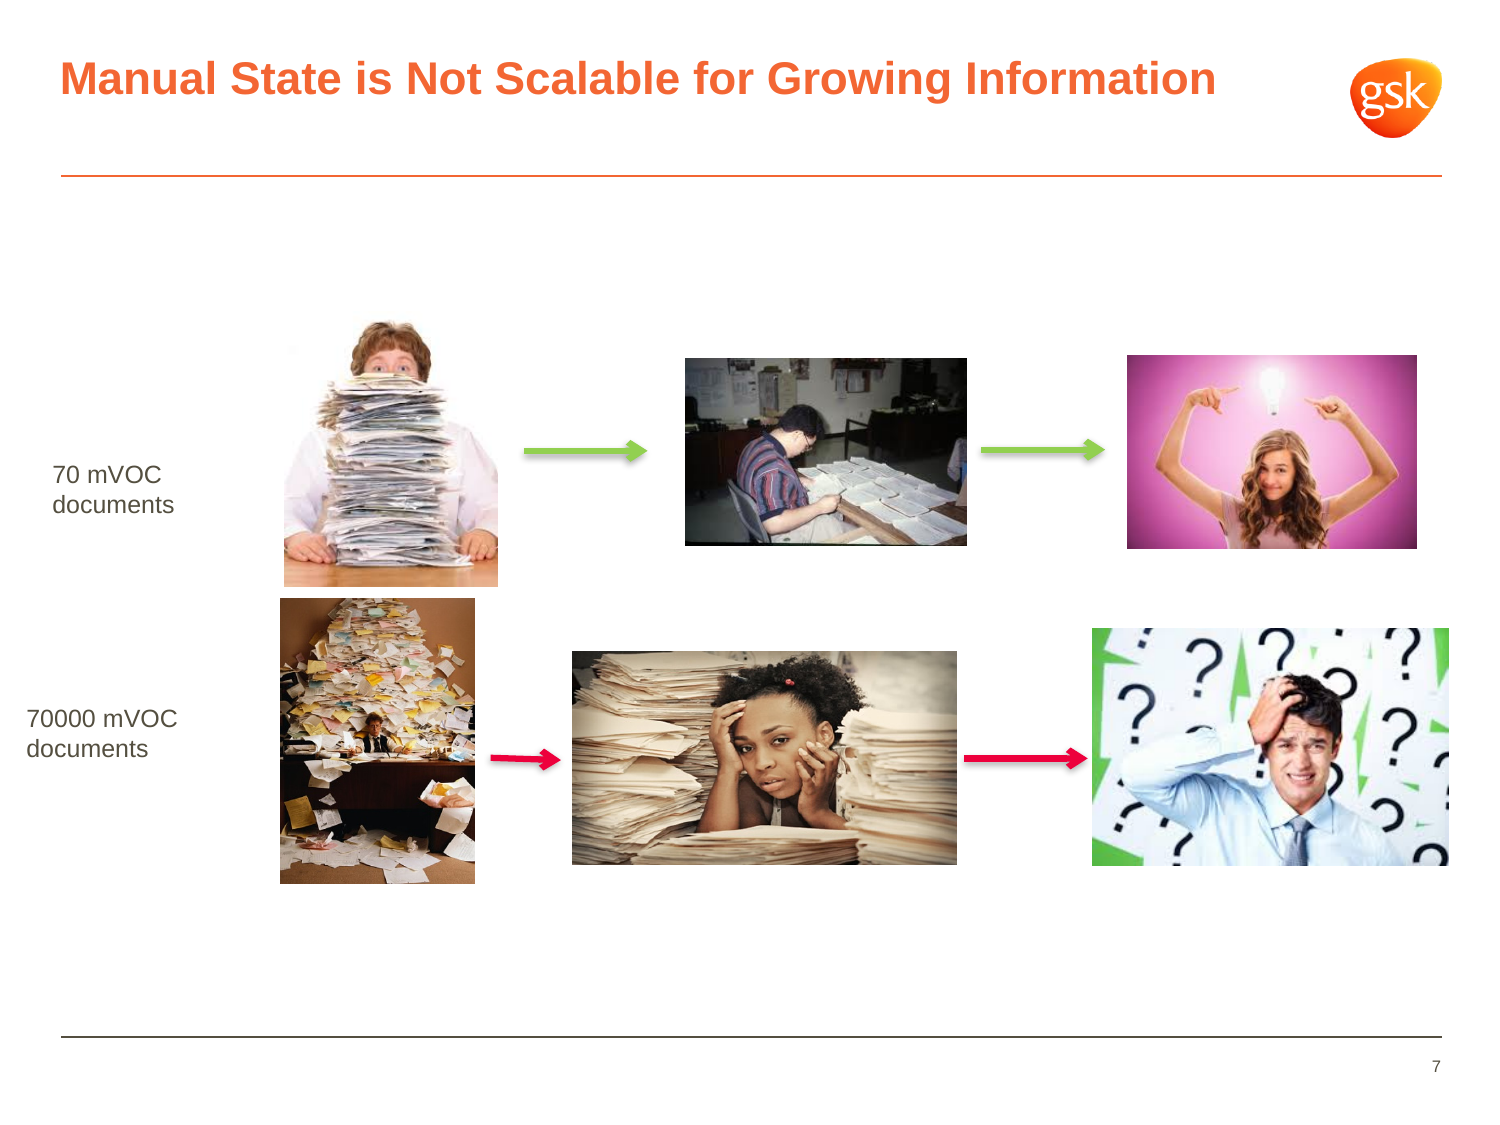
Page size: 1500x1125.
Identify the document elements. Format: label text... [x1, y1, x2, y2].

text_box 70 mVOC documents [37, 450, 246, 526]
slide_number 7 [1305, 1055, 1442, 1116]
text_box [490, 757, 562, 761]
list [59, 196, 1442, 961]
picture [571, 651, 957, 865]
picture [283, 311, 498, 588]
text_box 70000 mVOC documents [11, 694, 257, 770]
picture [1126, 355, 1417, 549]
picture [685, 357, 967, 546]
picture [280, 598, 476, 884]
title Manual State is Not Scalable for Growing Information [59, 48, 1303, 104]
picture [1091, 628, 1449, 866]
picture [1350, 58, 1442, 138]
